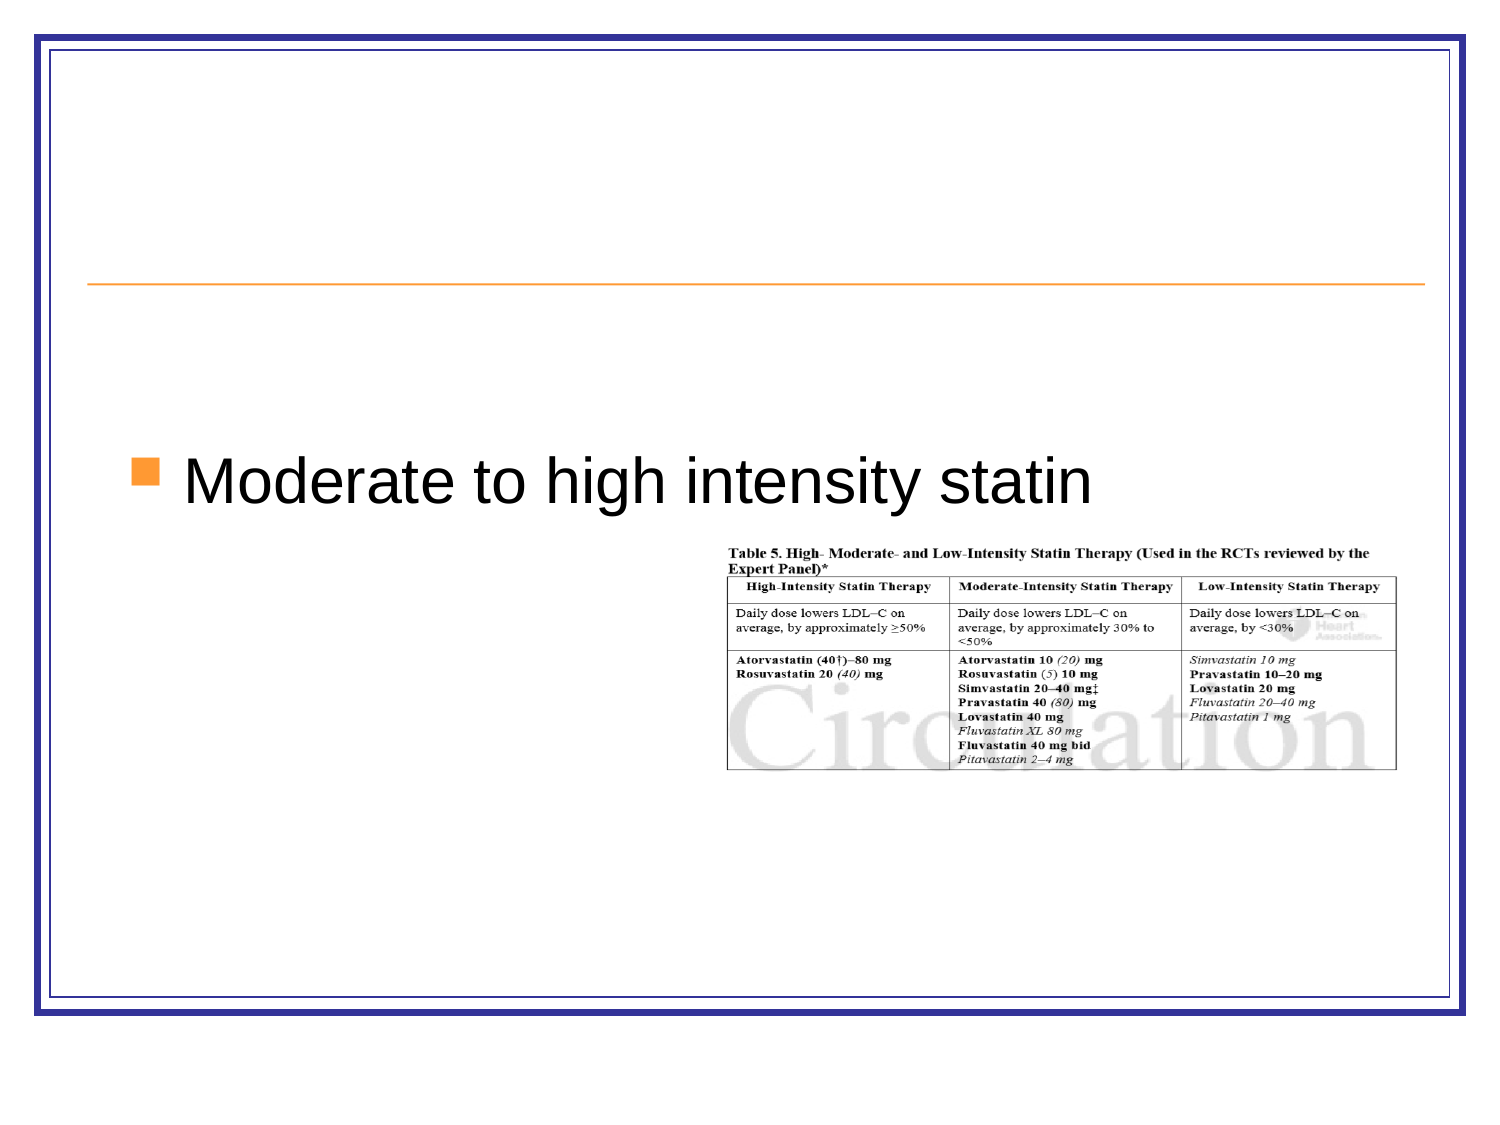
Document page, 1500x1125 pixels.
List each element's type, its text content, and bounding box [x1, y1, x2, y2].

list Moderate to high intensity statin [112, 431, 1388, 854]
picture [723, 536, 1400, 773]
